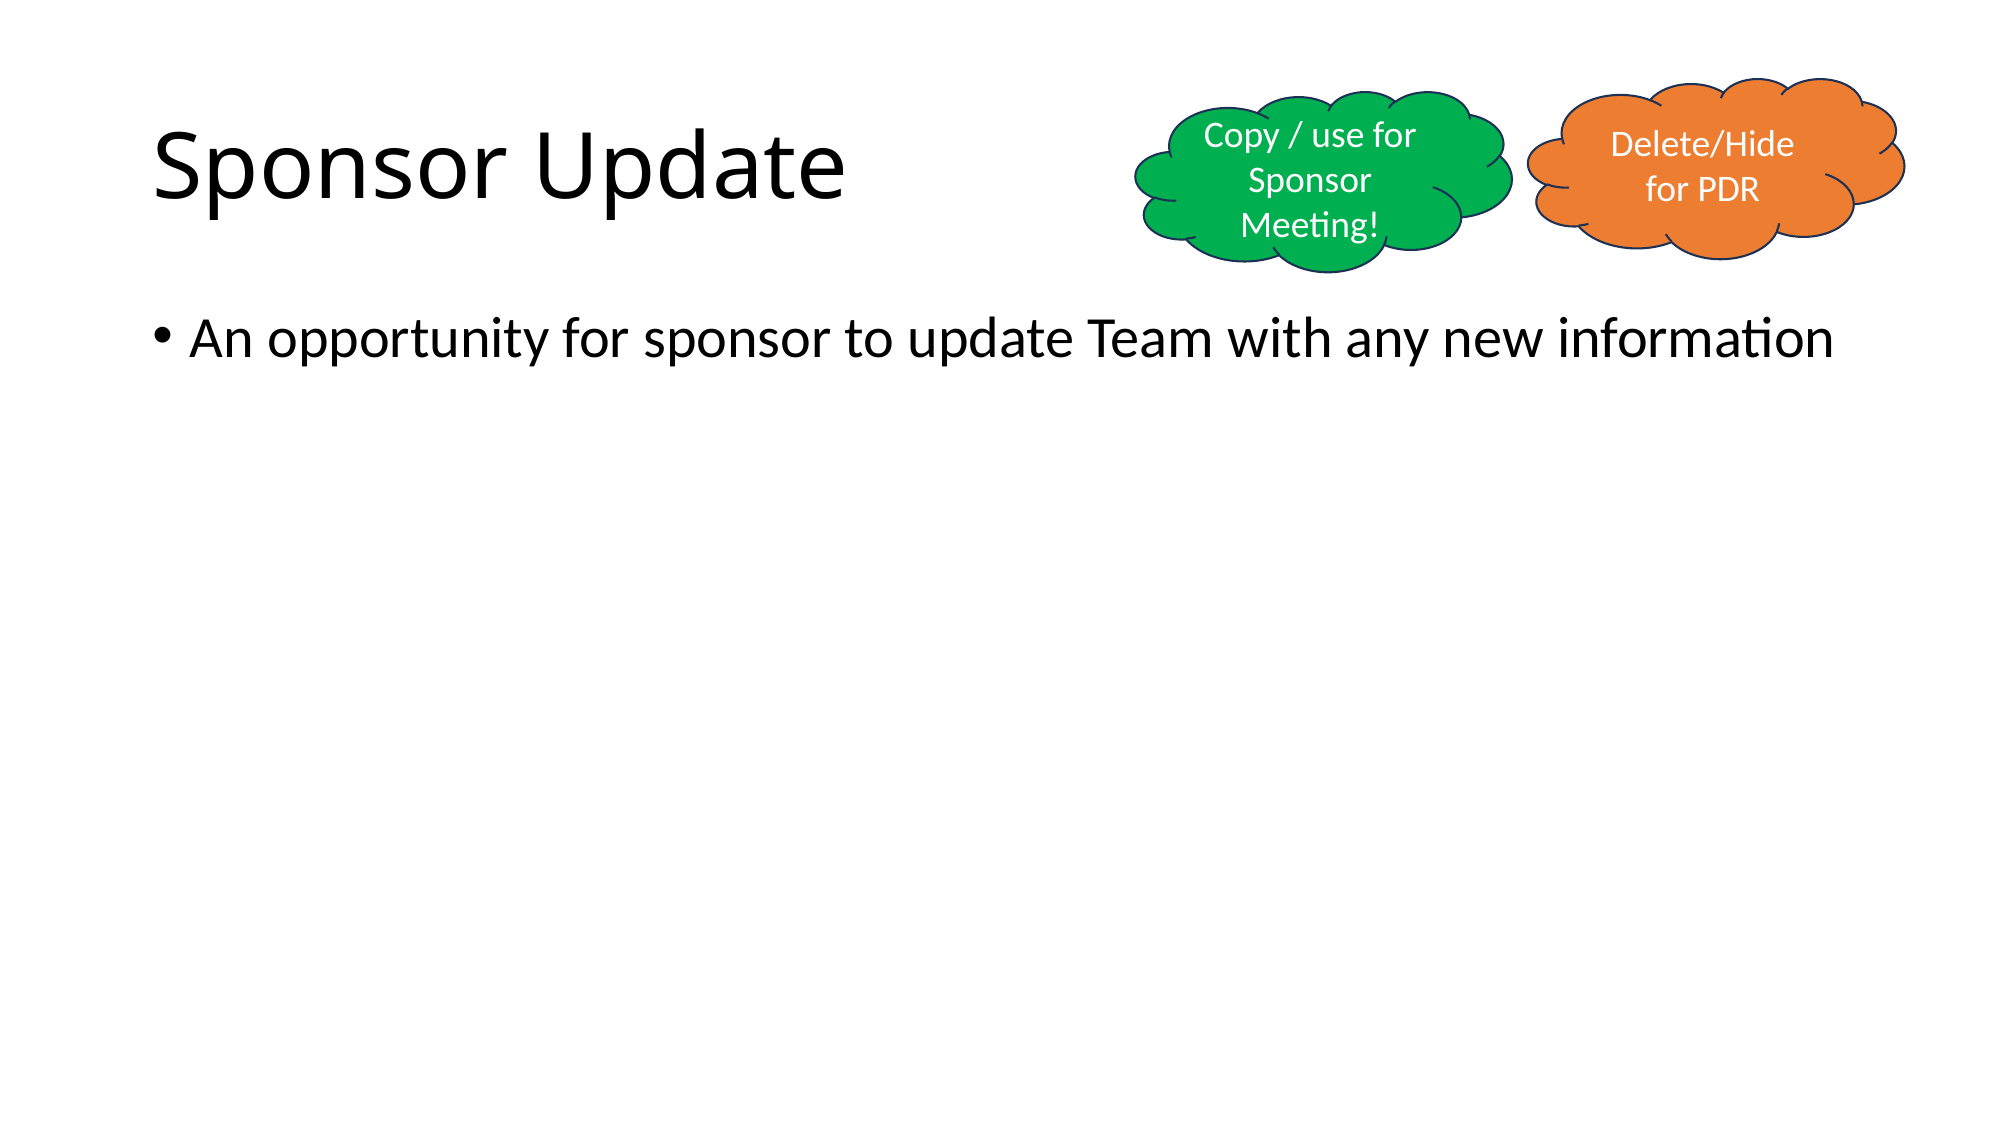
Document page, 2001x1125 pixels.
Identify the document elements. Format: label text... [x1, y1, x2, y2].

list An opportunity for sponsor to update Team with any new information [137, 299, 1863, 1014]
title Sponsor Update [137, 59, 1863, 278]
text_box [1135, 78, 1905, 272]
